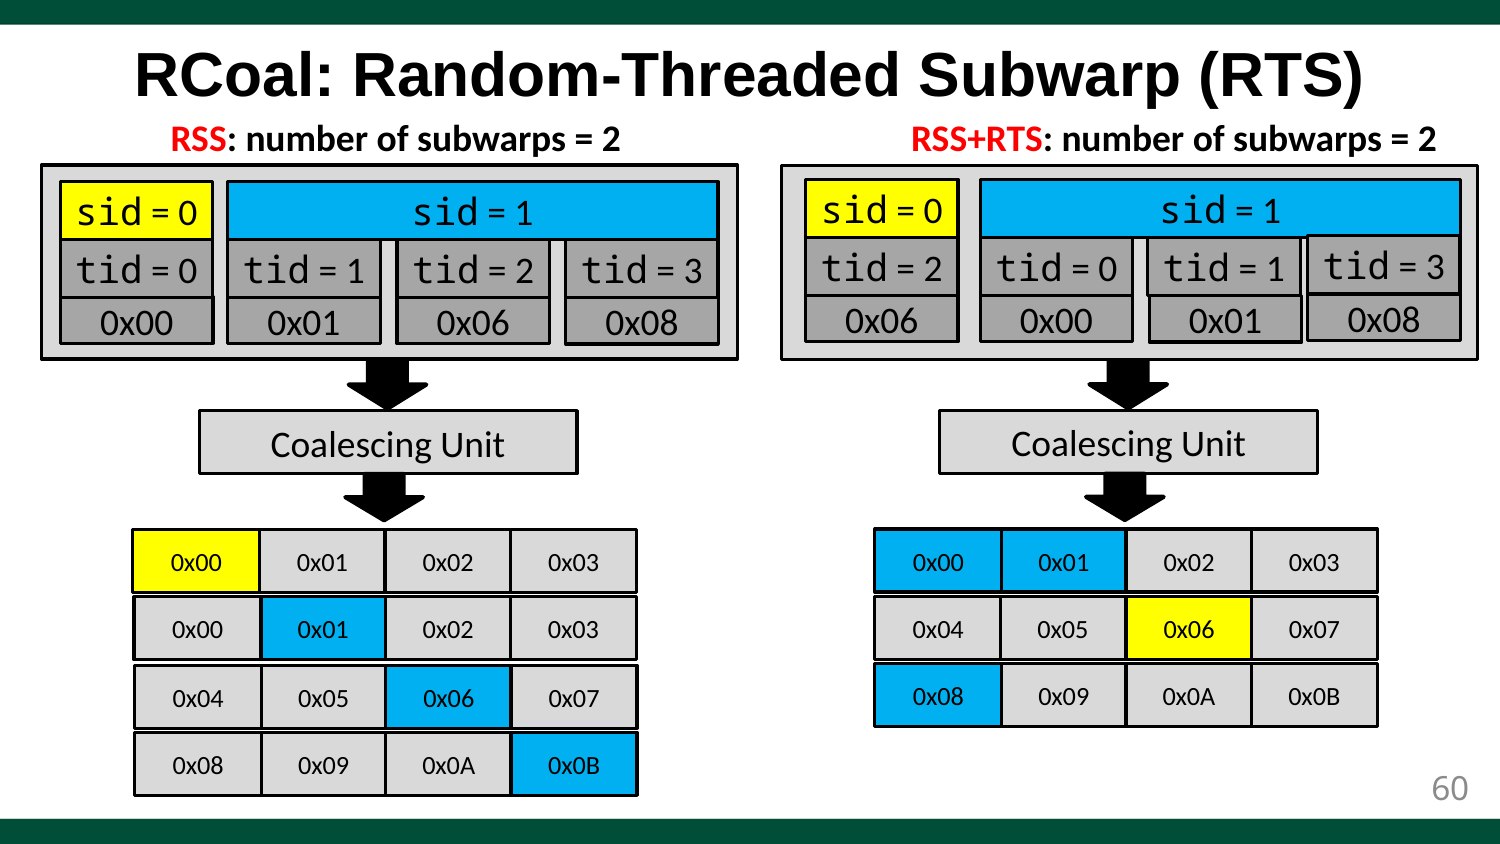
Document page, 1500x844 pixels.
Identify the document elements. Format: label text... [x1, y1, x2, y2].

text_box 0x06 [1124, 594, 1249, 661]
text_box Coalescing Unit [938, 408, 1320, 475]
text_box 0x00 [131, 528, 258, 595]
text_box 0x00 [132, 595, 259, 662]
text_box tid = 1 [1145, 236, 1302, 298]
text_box Coalescing Unit [197, 409, 579, 476]
text_box 0x03 [509, 528, 639, 595]
text_box 0x08 [873, 662, 1000, 729]
text_box 0x0B [509, 730, 639, 797]
text_box tid = 0 [978, 235, 1135, 298]
picture [0, 0, 1500, 844]
text_box 0x08 [564, 295, 721, 346]
text_box [39, 163, 739, 361]
text_box RSS+RTS: number of subwarps = 2 [896, 107, 1453, 163]
text_box tid = 1 [225, 237, 382, 299]
text_box 0x01 [258, 528, 383, 595]
title RCoal: Random-Threaded Subwarp (RTS) [17, 1, 1483, 142]
text_box 0x00 [978, 298, 1135, 344]
text_box 0x01 [1147, 293, 1304, 344]
text_box 0x09 [260, 730, 384, 797]
text_box [779, 163, 1480, 361]
text_box 0x0A [384, 730, 509, 797]
slide_number 60 [1134, 766, 1485, 812]
text_box sid = 1 [978, 178, 1462, 240]
text_box tid = 3 [563, 237, 720, 299]
text_box tid = 0 [58, 237, 215, 299]
text_box 0x06 [804, 297, 960, 344]
text_box 0x02 [383, 595, 508, 662]
text_box 0x05 [998, 594, 1124, 661]
text_box 0x00 [873, 527, 1000, 594]
text_box 0x08 [1306, 292, 1463, 343]
text_box 0x08 [133, 730, 260, 797]
text_box [346, 358, 429, 411]
text_box 0x05 [260, 663, 384, 730]
text_box 0x02 [383, 528, 509, 595]
text_box 0x09 [1000, 662, 1124, 729]
text_box 0x0B [1249, 662, 1379, 729]
text_box [1084, 471, 1166, 522]
text_box 0x03 [508, 595, 639, 662]
text_box 0x04 [872, 594, 998, 661]
text_box 0x02 [1124, 527, 1249, 594]
text_box [343, 471, 425, 523]
text_box sid = 1 [225, 179, 720, 242]
text_box RSS: number of subwarps = 2 [155, 106, 637, 163]
text_box tid = 2 [803, 235, 960, 297]
text_box 0x03 [1249, 527, 1379, 594]
text_box [1087, 358, 1170, 411]
text_box sid = 0 [803, 177, 960, 235]
text_box 0x01 [225, 295, 383, 346]
text_box sid = 0 [58, 179, 215, 237]
text_box 0x07 [509, 663, 639, 730]
text_box 0x06 [384, 663, 509, 730]
text_box 0x07 [1249, 594, 1379, 661]
text_box 0x01 [1000, 527, 1124, 594]
text_box 0x0A [1124, 662, 1249, 729]
text_box 0x00 [58, 299, 215, 346]
text_box tid = 3 [1306, 234, 1462, 296]
text_box 0x01 [259, 595, 383, 662]
text_box 0x04 [133, 663, 260, 730]
text_box 0x06 [395, 299, 552, 346]
text_box tid = 2 [395, 237, 552, 299]
